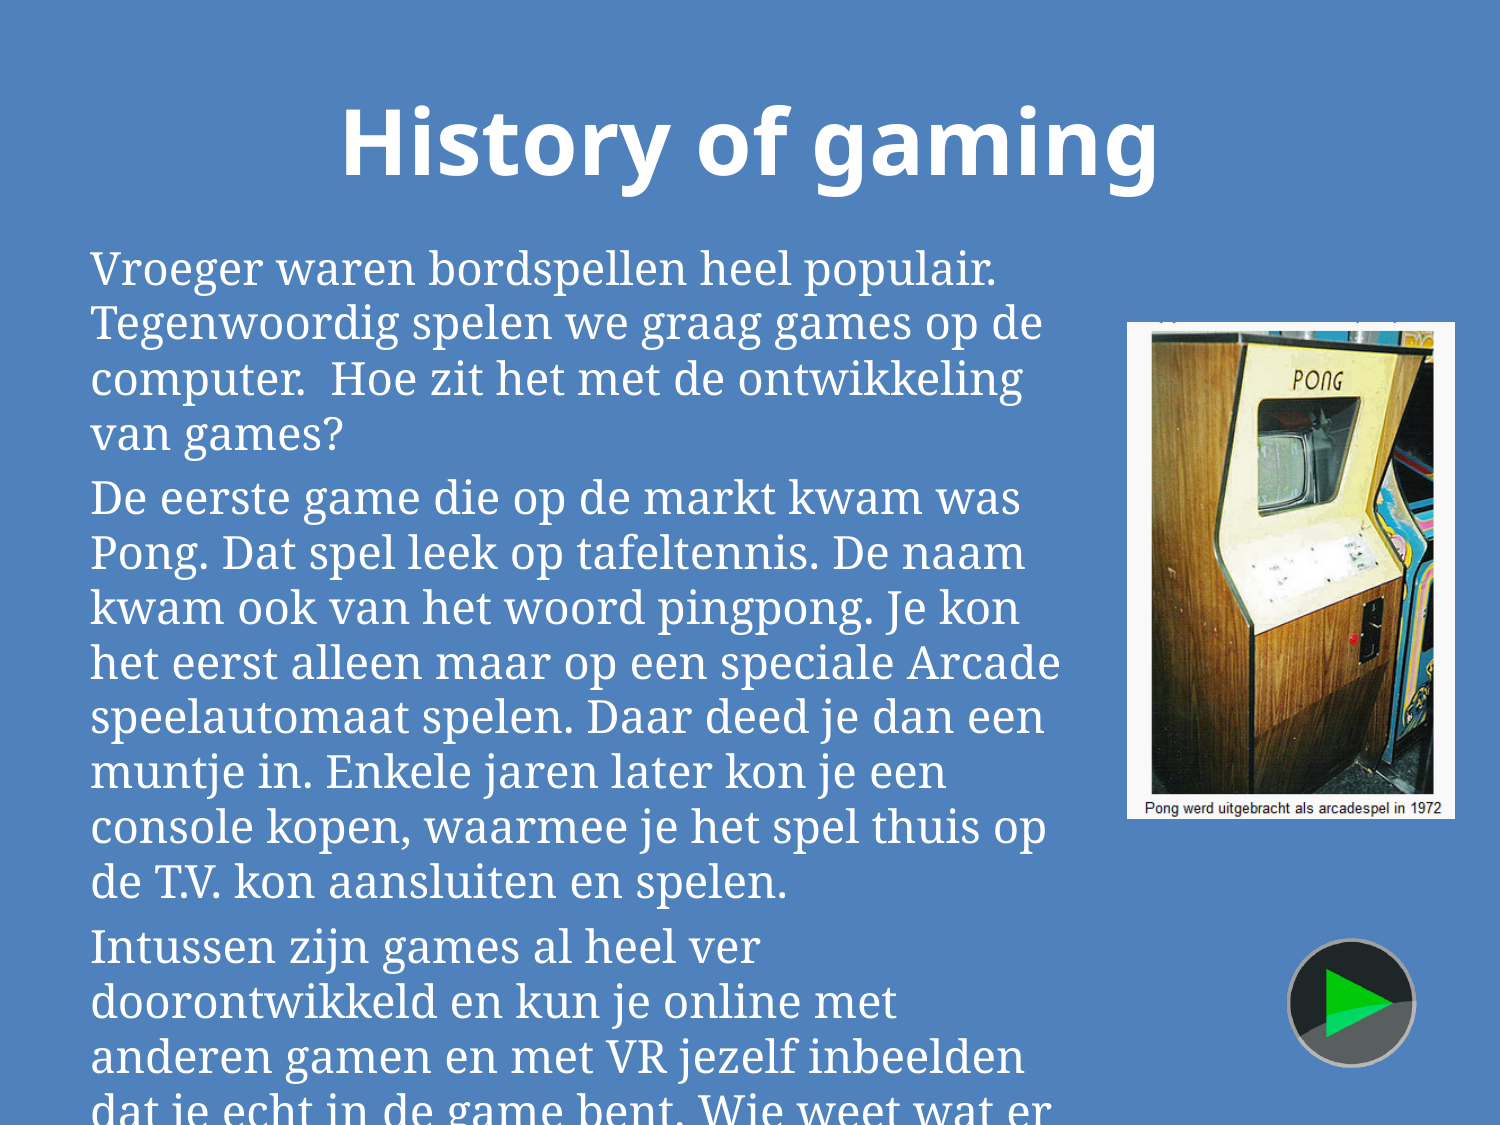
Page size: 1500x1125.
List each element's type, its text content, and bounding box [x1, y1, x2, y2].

list Vroeger waren bordspellen heel populair. Tegenwoordig spelen we graag games op de computer. Hoe zit het met de ontwikkeling van games? De eerste game die op de markt kwam was Pong. Dat spel leek op tafeltennis. De naam kwam ook van het woord pingpong. Je kon het eerst alleen maar op een speciale Arcade speelautomaat spelen. Daar deed je dan een muntje in. Enkele jaren later kon je een console kopen, waarmee je het spel thuis op de T.V. kon aansluiten en spelen. Intussen zijn games al heel ver doorontwikkeld en kun je online met anderen gamen en met VR jezelf inbeelden dat je echt in de game bent. Wie weet wat er nog komen gaat?! [75, 231, 1093, 1085]
picture [1269, 920, 1434, 1085]
picture [1126, 321, 1455, 819]
title History of gaming [75, 45, 1425, 233]
